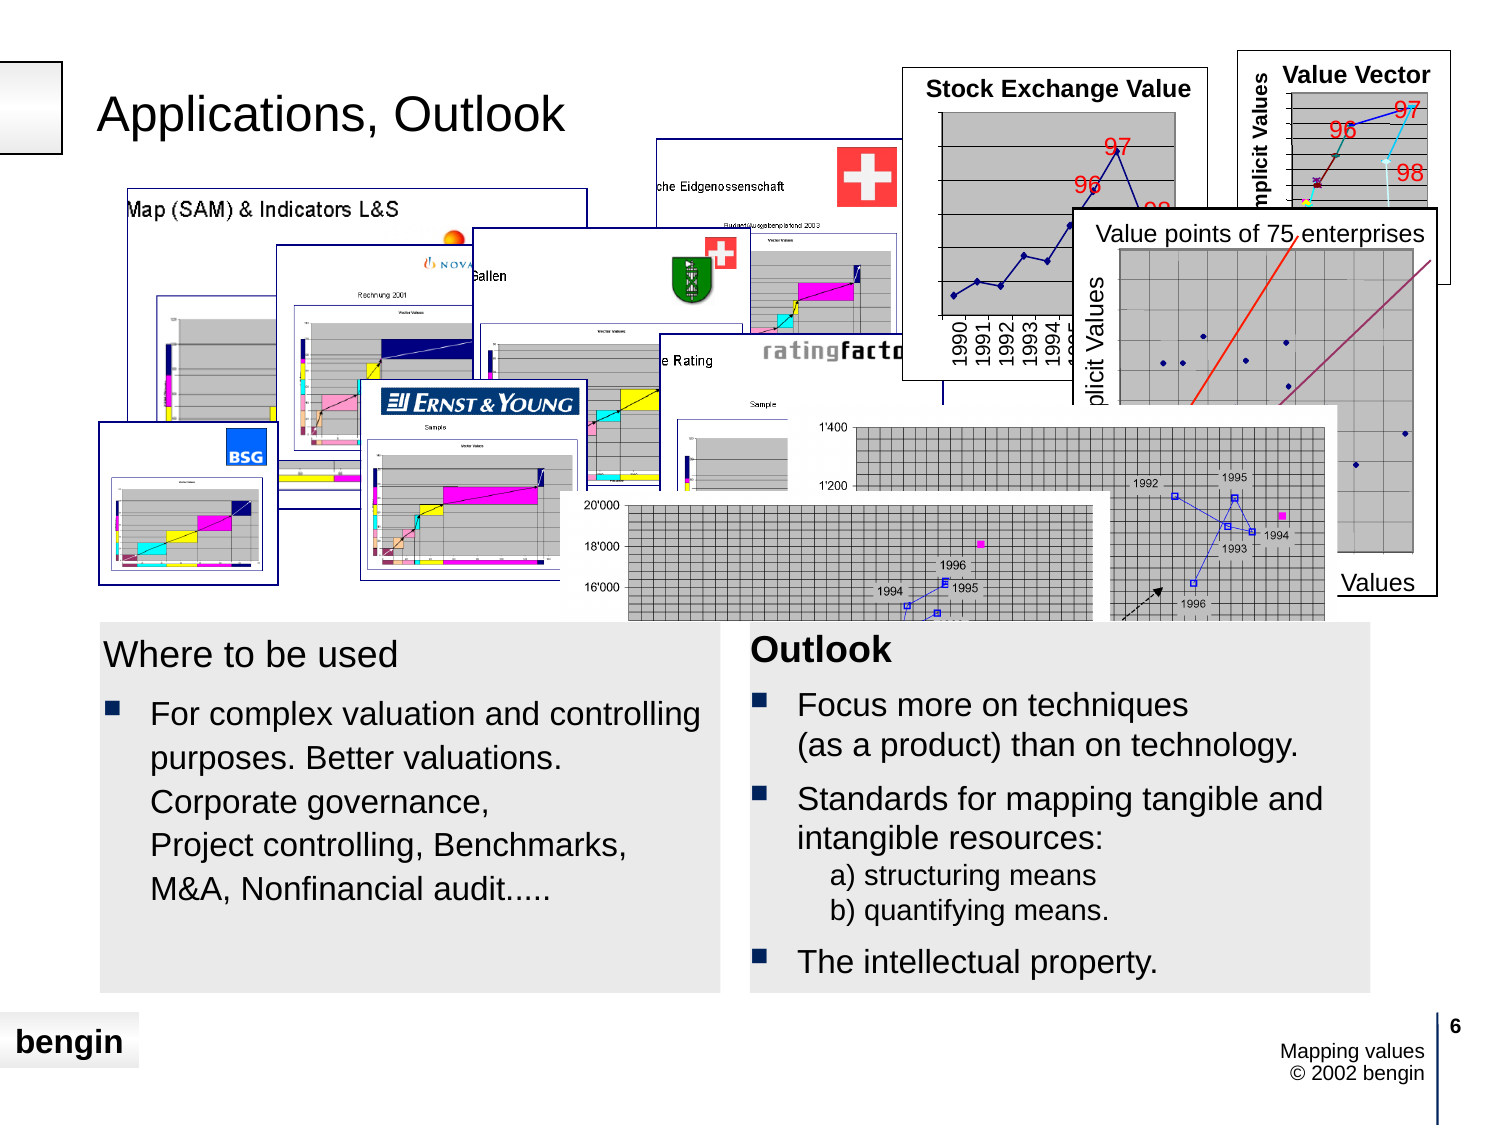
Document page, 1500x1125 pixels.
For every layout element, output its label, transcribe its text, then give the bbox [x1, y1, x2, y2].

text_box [1072, 208, 1438, 604]
picture [99, 139, 1338, 622]
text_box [902, 67, 1208, 381]
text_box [1237, 50, 1451, 285]
slide_number 6 [1449, 1012, 1487, 1034]
slide_number © 2002 bengin [750, 1063, 1425, 1085]
title Applications, Outlook [93, 51, 1237, 177]
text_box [746, 622, 1375, 1010]
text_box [99, 622, 746, 1010]
footer Mapping values [750, 1040, 1425, 1063]
